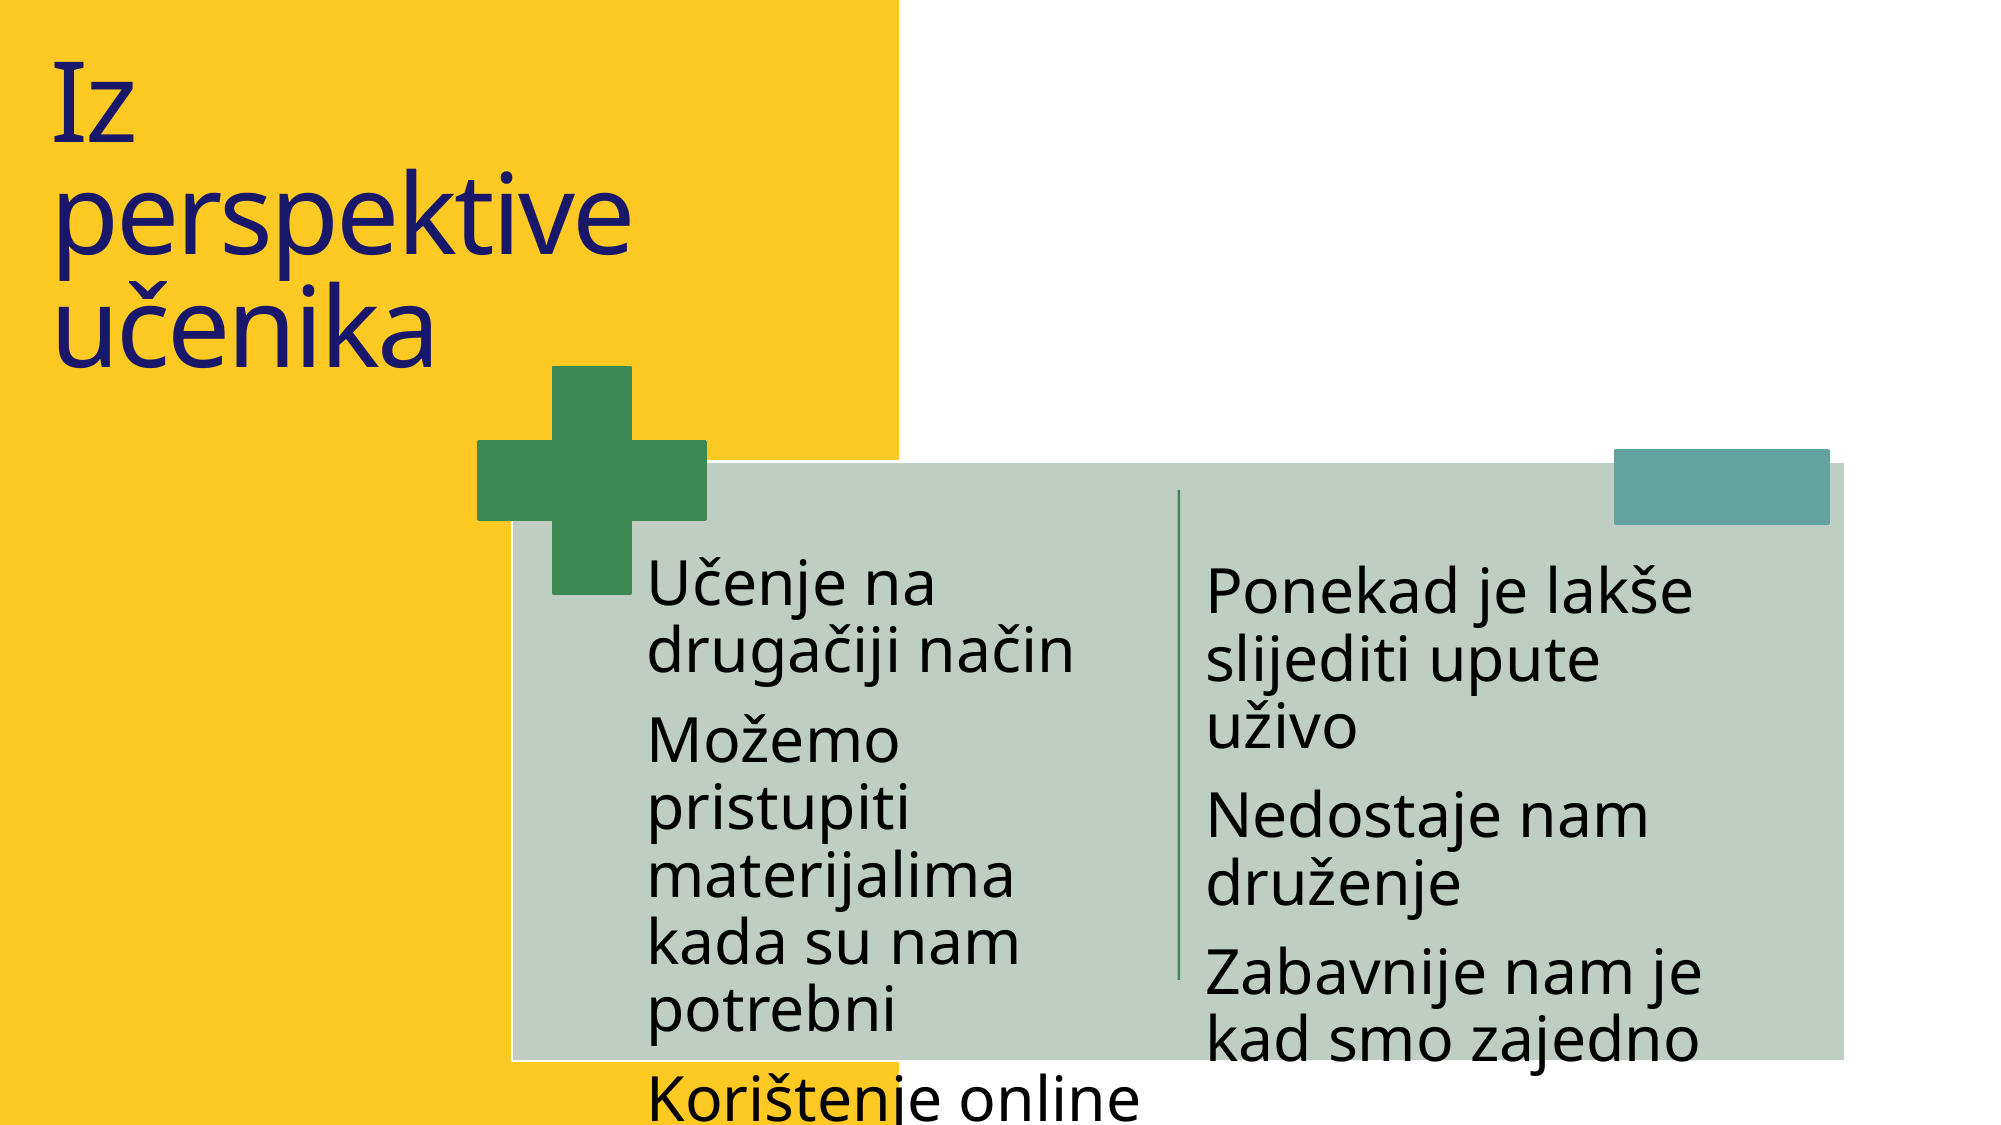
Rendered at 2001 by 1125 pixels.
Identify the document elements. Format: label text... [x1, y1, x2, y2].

text_box Iz perspektive učenika [49, 52, 675, 390]
text_box [0, 0, 900, 1125]
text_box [495, 213, 1829, 1104]
